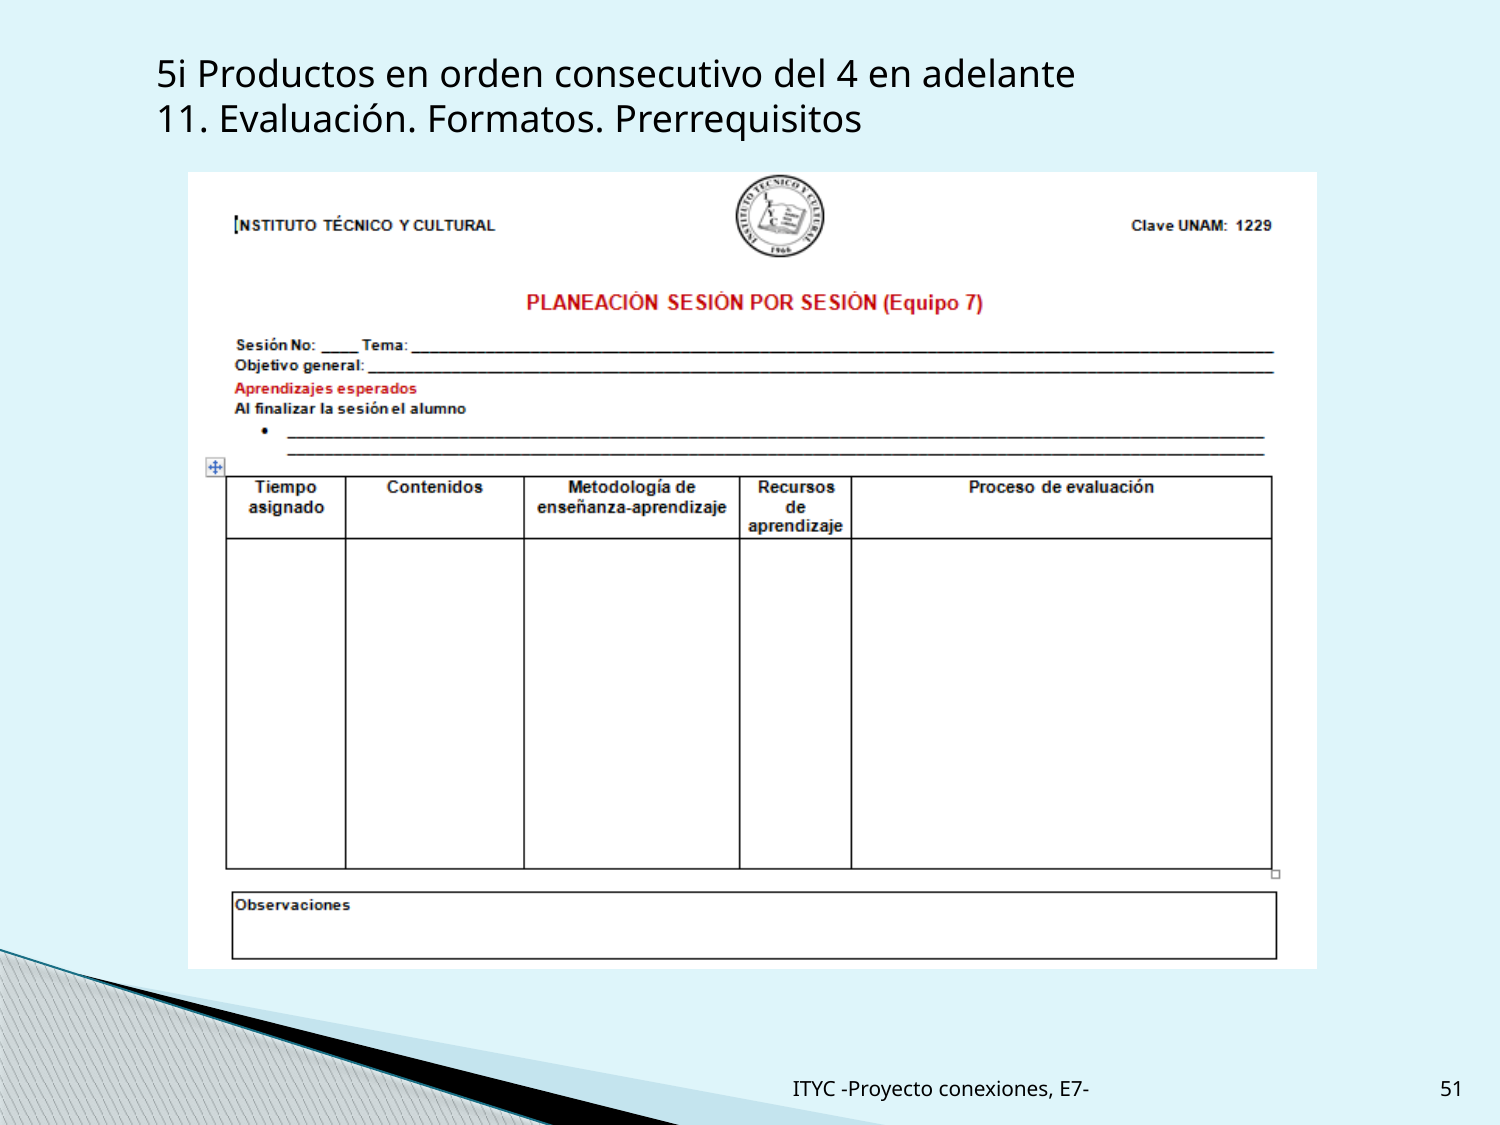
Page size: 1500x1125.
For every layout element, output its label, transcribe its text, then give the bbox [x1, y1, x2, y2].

text_box 5i Productos en orden consecutivo del 4 en adelante 11. Evaluación. Formatos. Prerrequisitos [141, 42, 1093, 148]
picture [187, 172, 1318, 969]
footer ITYC -Proyecto conexiones, E7- [718, 1051, 1105, 1112]
slide_number 51 [1418, 1051, 1479, 1112]
